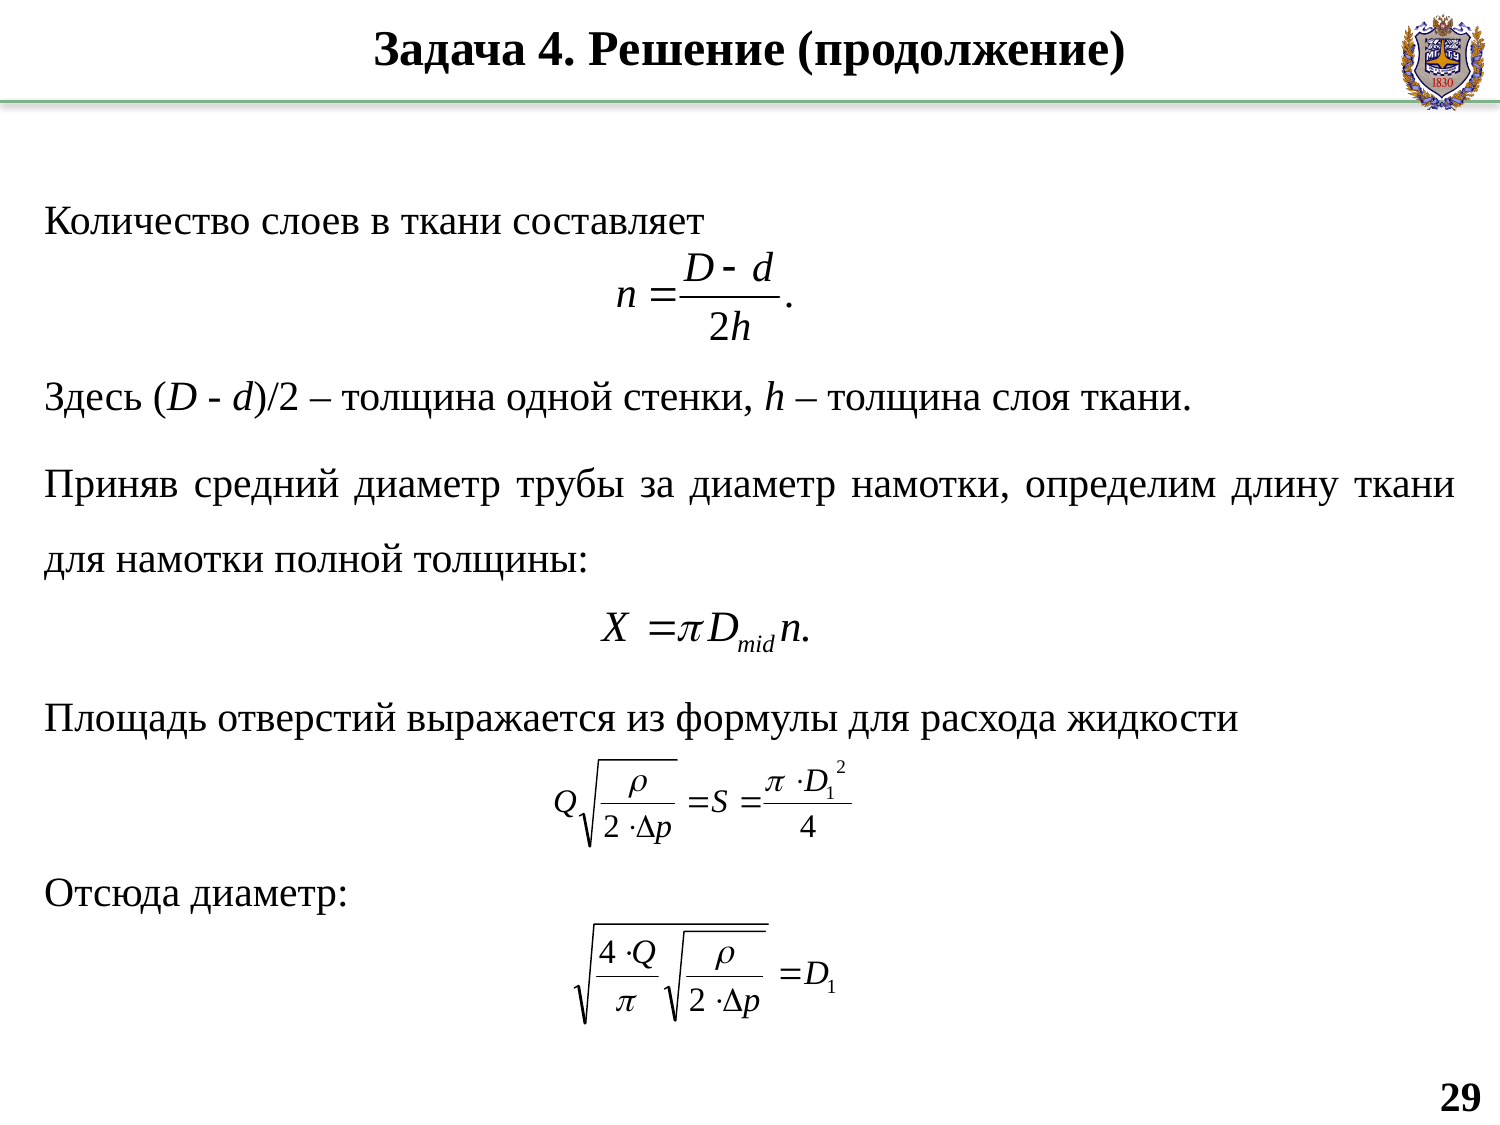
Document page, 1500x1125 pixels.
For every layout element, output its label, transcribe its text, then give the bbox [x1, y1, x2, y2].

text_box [567, 916, 841, 1031]
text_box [609, 241, 799, 351]
slide_number 29 [1421, 1065, 1500, 1125]
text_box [591, 597, 817, 664]
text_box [548, 751, 860, 854]
picture [1399, 12, 1487, 114]
text_box Площадь отверстий выражается из формулы для расхода жидкости Отсюда диаметр: [29, 656, 1471, 922]
title Задача 4. Решение (продолжение) [153, 1, 1347, 90]
text_box Количество слоев в ткани составляет Здесь (D - d)/2 – толщина одной стенки, h – толщина слоя ткани. Приняв средний диаметр трубы за диаметр намотки, определим длину ткани для намотки полной толщины: [29, 160, 1471, 589]
